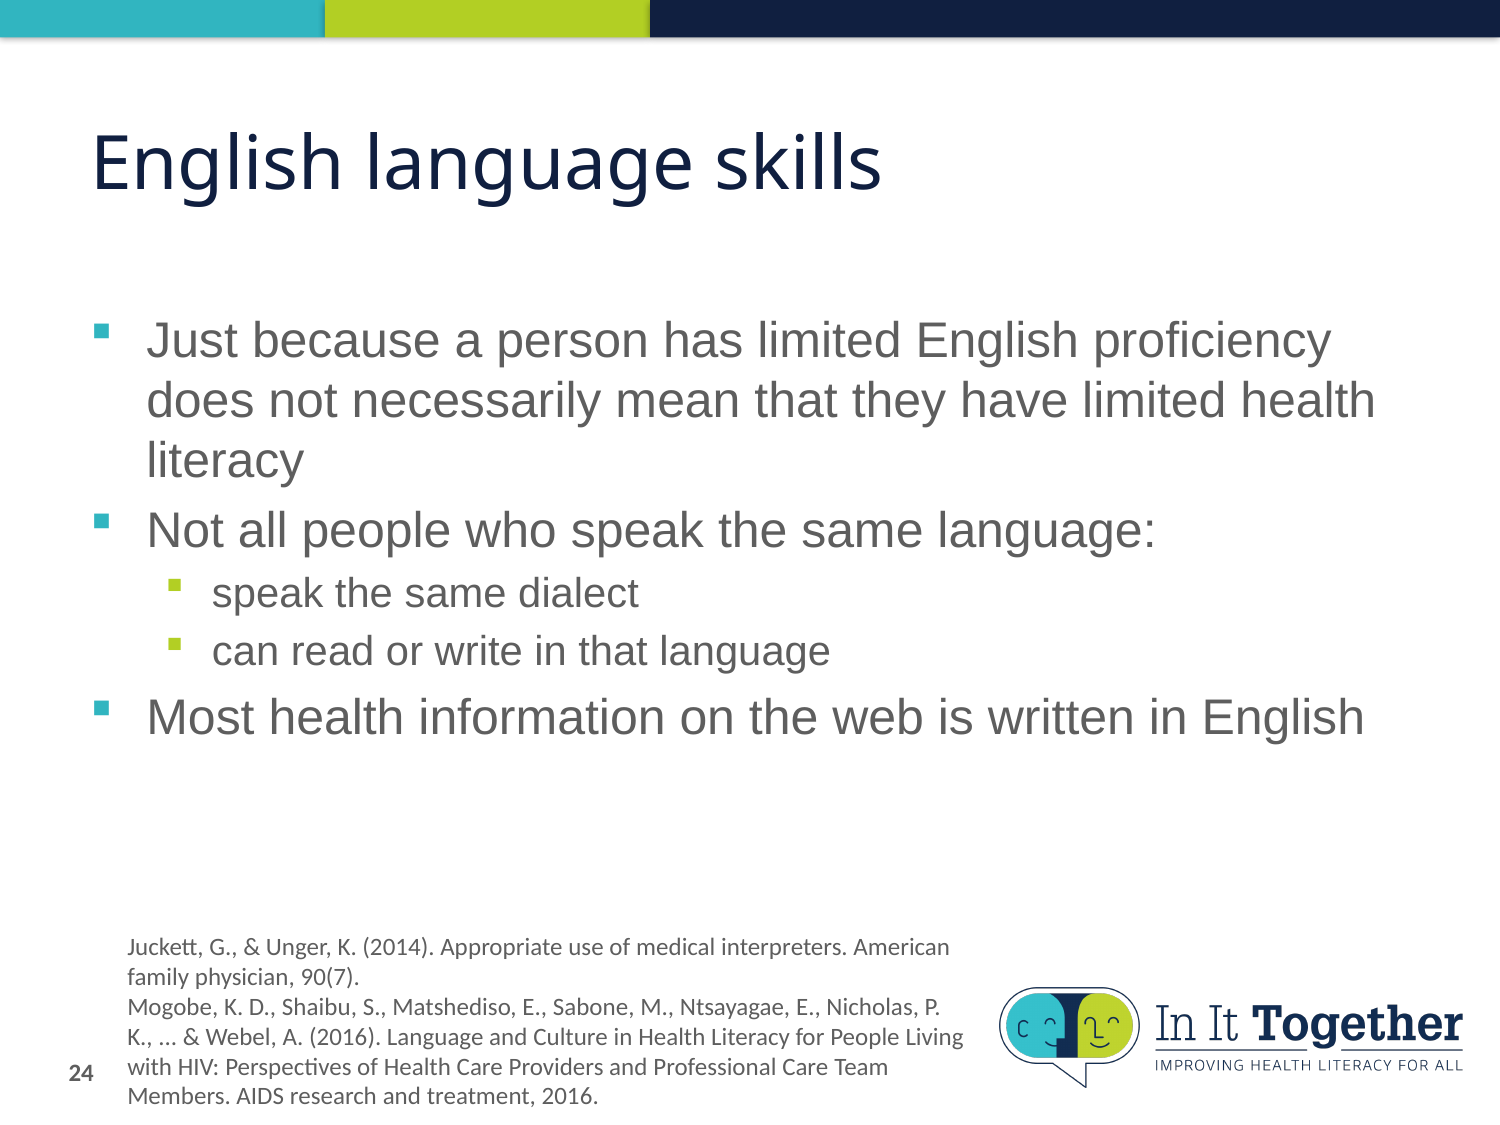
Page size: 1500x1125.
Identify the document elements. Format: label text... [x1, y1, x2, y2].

slide_number 24 [24, 1037, 112, 1120]
picture [1000, 987, 1463, 1088]
title English language skills [75, 57, 1425, 263]
text_box Juckett, G., & Unger, K. (2014). Appropriate use of medical interpreters. American family physician, 90(7). Mogobe, K. D., Shaibu, S., Matshediso, E., Sabone, M., Ntsayagae, E., Nicholas, P. K., ... & Webel, A. (2016). Language and Culture in Health Literacy for People Living with HIV: Perspectives of Health Care Providers and Professional Care Team Members. AIDS research and treatment, 2016. [112, 923, 1000, 1118]
list Just because a person has limited English proficiency does not necessarily mean that they have limited health literacy Not all people who speak the same language: speak the same dialect can read or write in that language Most health information on the web is written in English [75, 299, 1425, 950]
